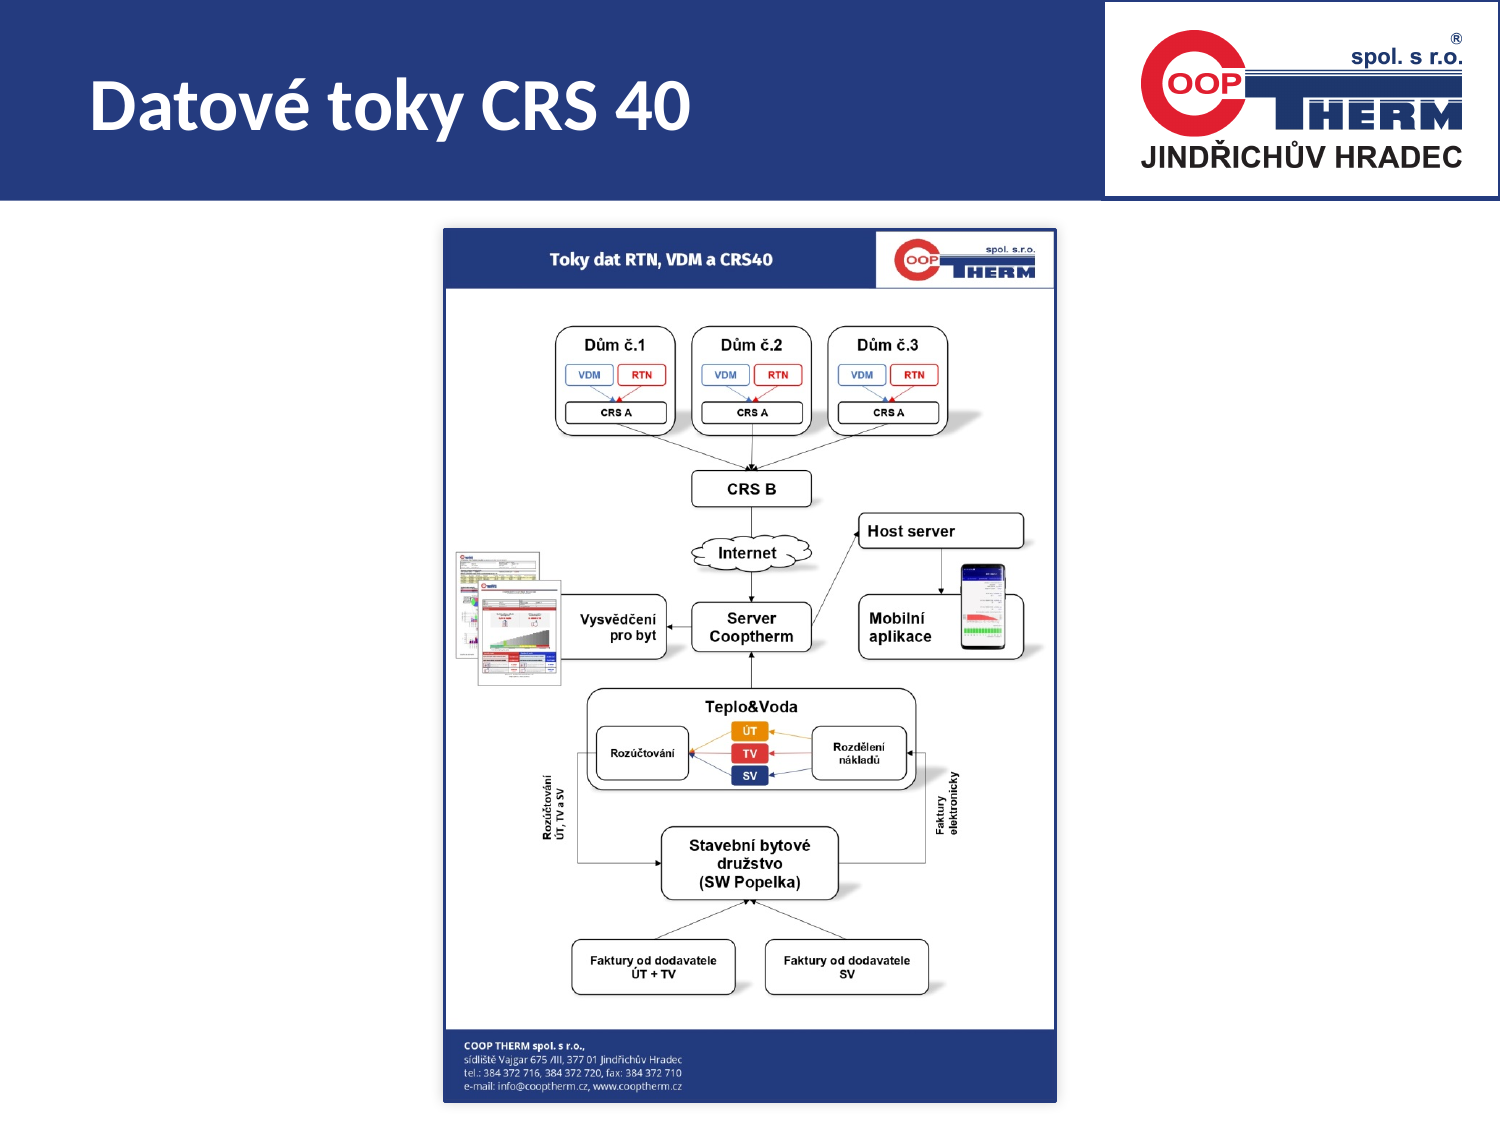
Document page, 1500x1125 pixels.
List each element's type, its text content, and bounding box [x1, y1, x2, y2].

picture [1140, 30, 1462, 169]
picture [446, 230, 1054, 1100]
text_box [1102, 0, 1500, 199]
text_box Datové toky CRS 40 [0, 0, 1500, 202]
